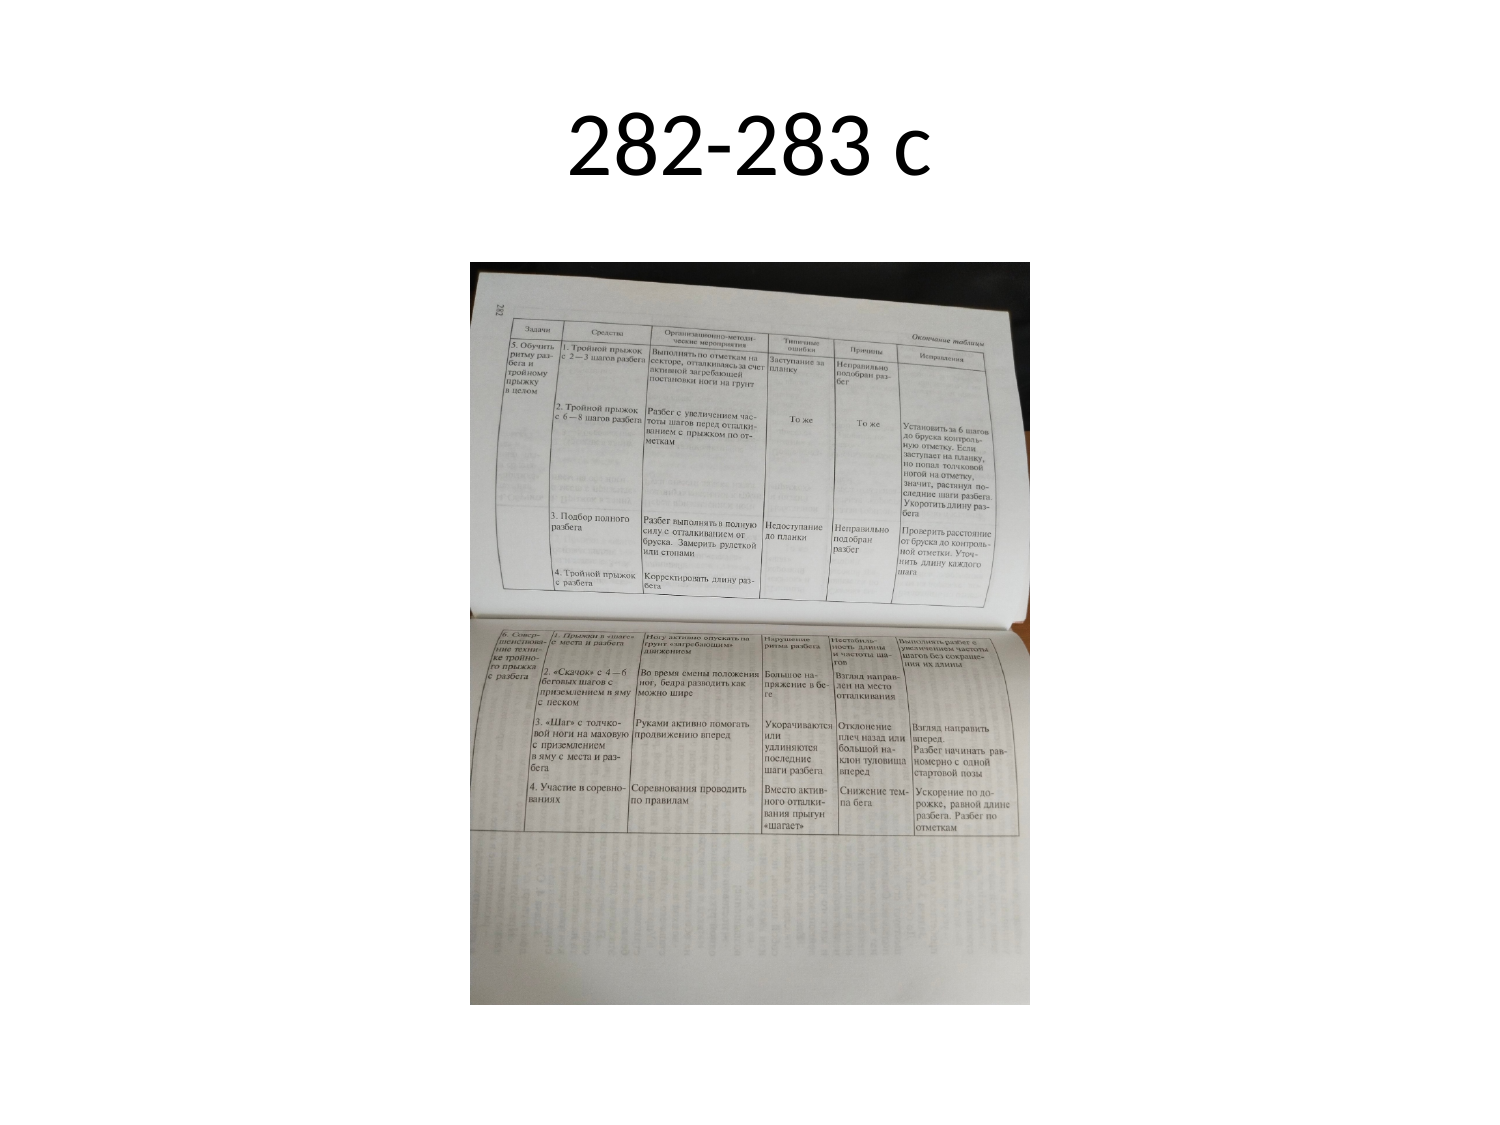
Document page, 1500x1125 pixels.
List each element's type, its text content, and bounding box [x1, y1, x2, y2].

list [470, 262, 1030, 1006]
title 282-283 с [75, 45, 1425, 233]
